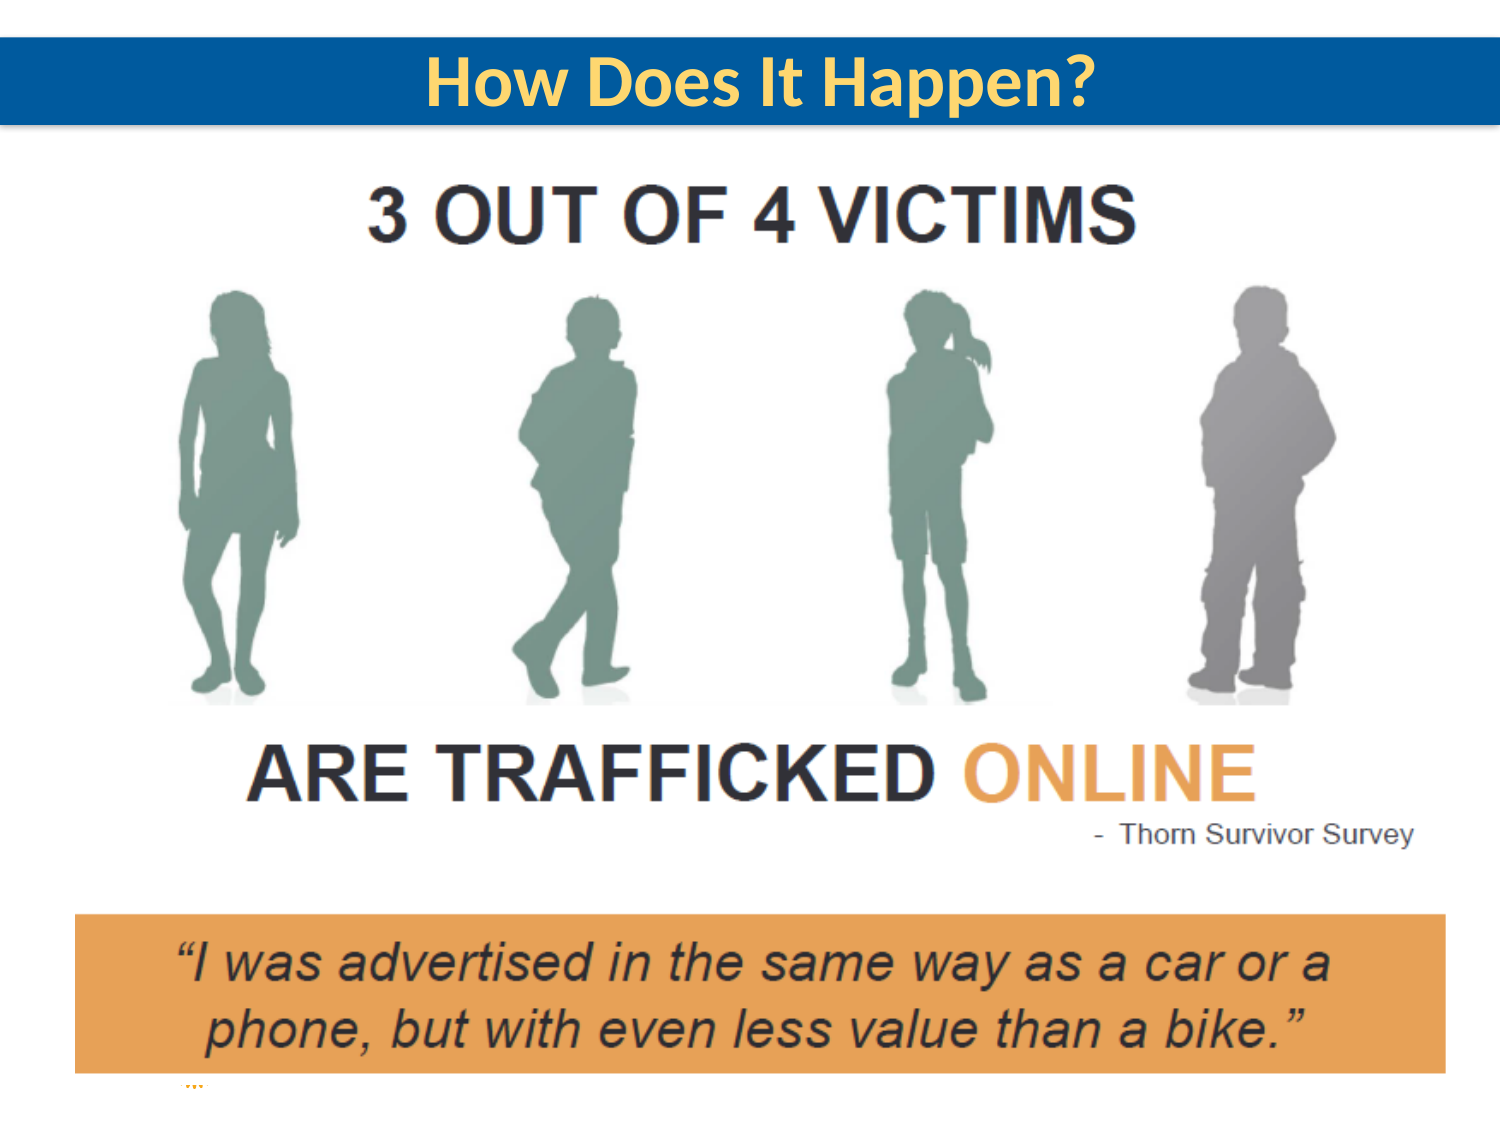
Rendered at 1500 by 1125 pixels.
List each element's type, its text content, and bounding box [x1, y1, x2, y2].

picture [74, 137, 1446, 1089]
text_box [0, 37, 1500, 126]
text_box How Does It Happen? [43, 24, 1482, 112]
